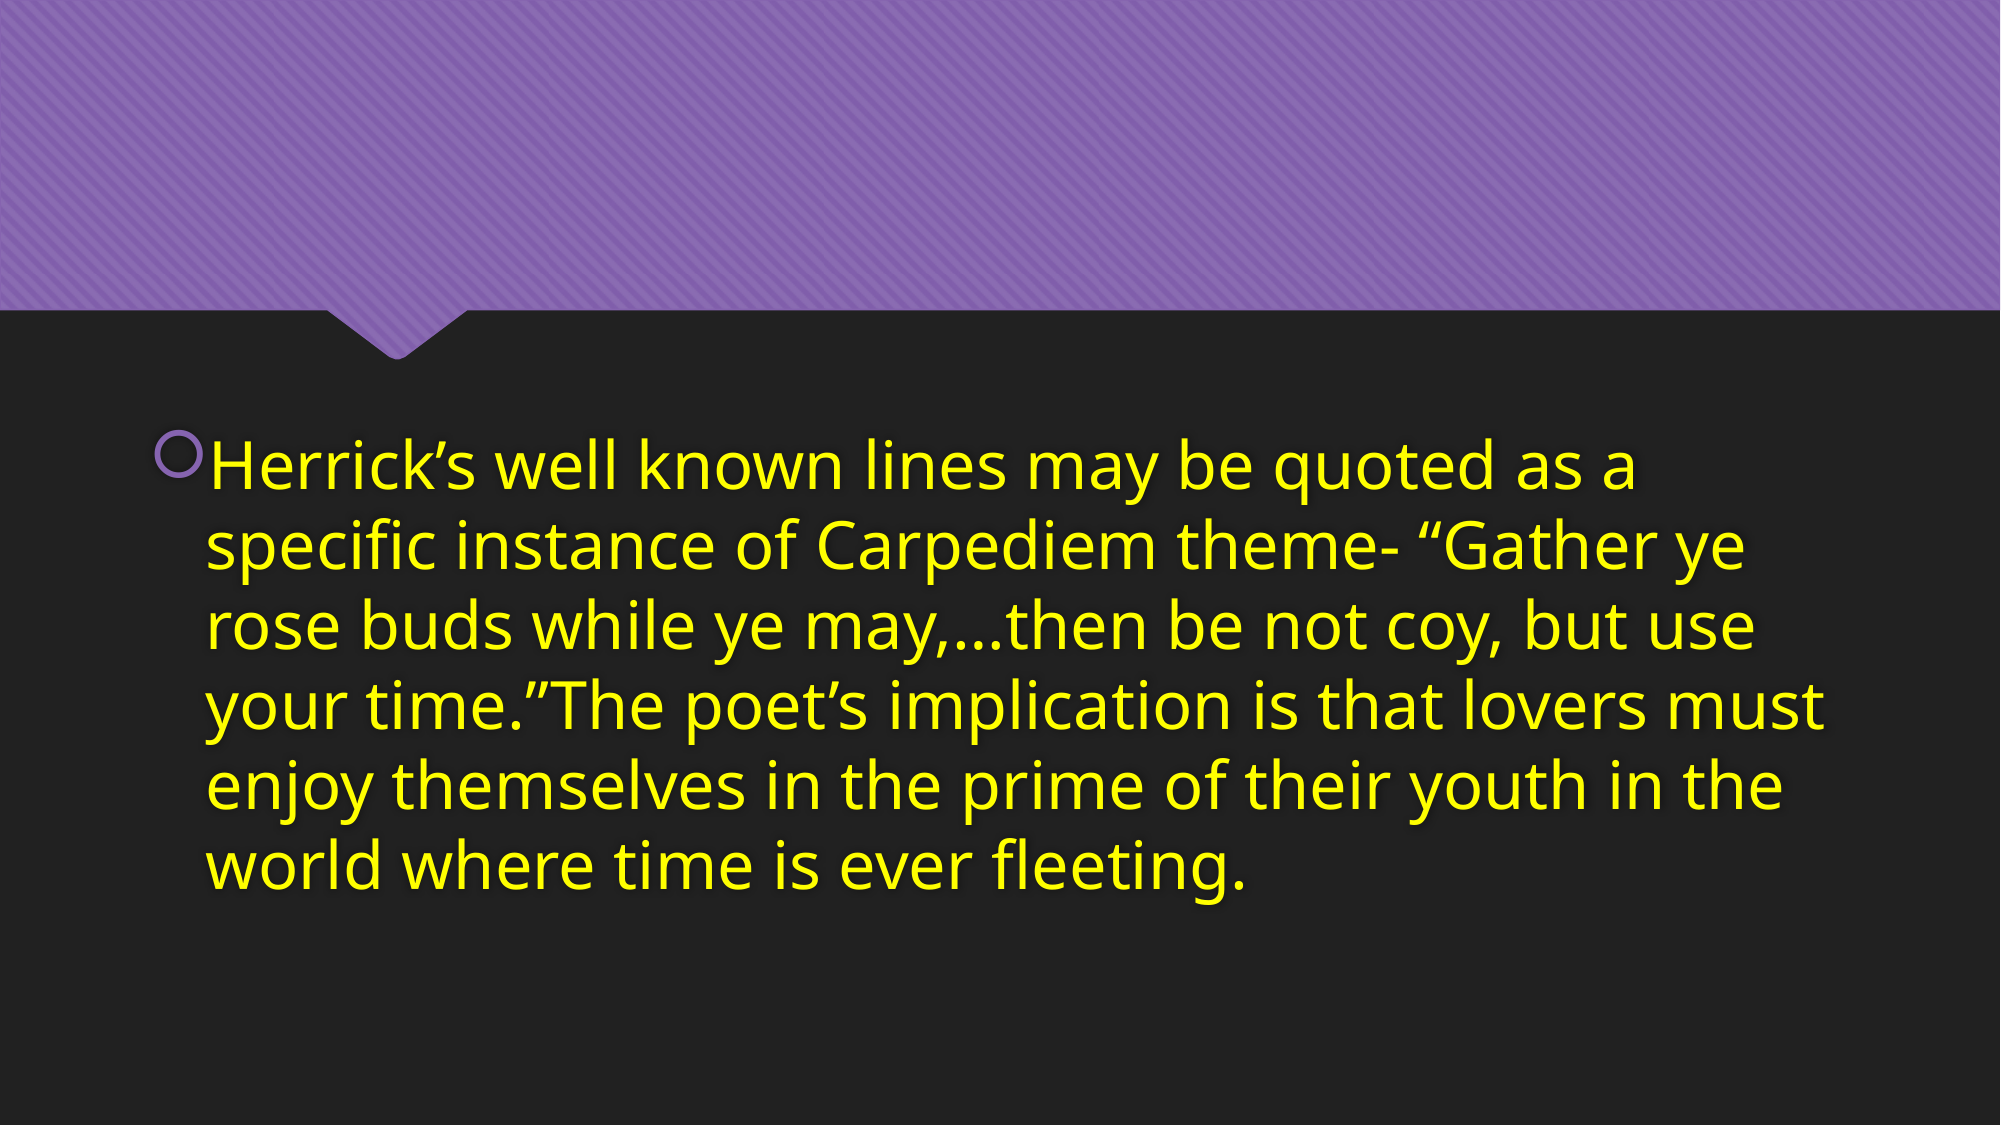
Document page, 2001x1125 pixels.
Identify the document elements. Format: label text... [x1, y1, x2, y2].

list Herrick’s well known lines may be quoted as a specific instance of Carpediem theme- “Gather ye rose buds while ye may,…then be not coy, but use your time.”The poet’s implication is that lovers must enjoy themselves in the prime of their youth in the world where time is ever fleeting. [134, 364, 1866, 962]
